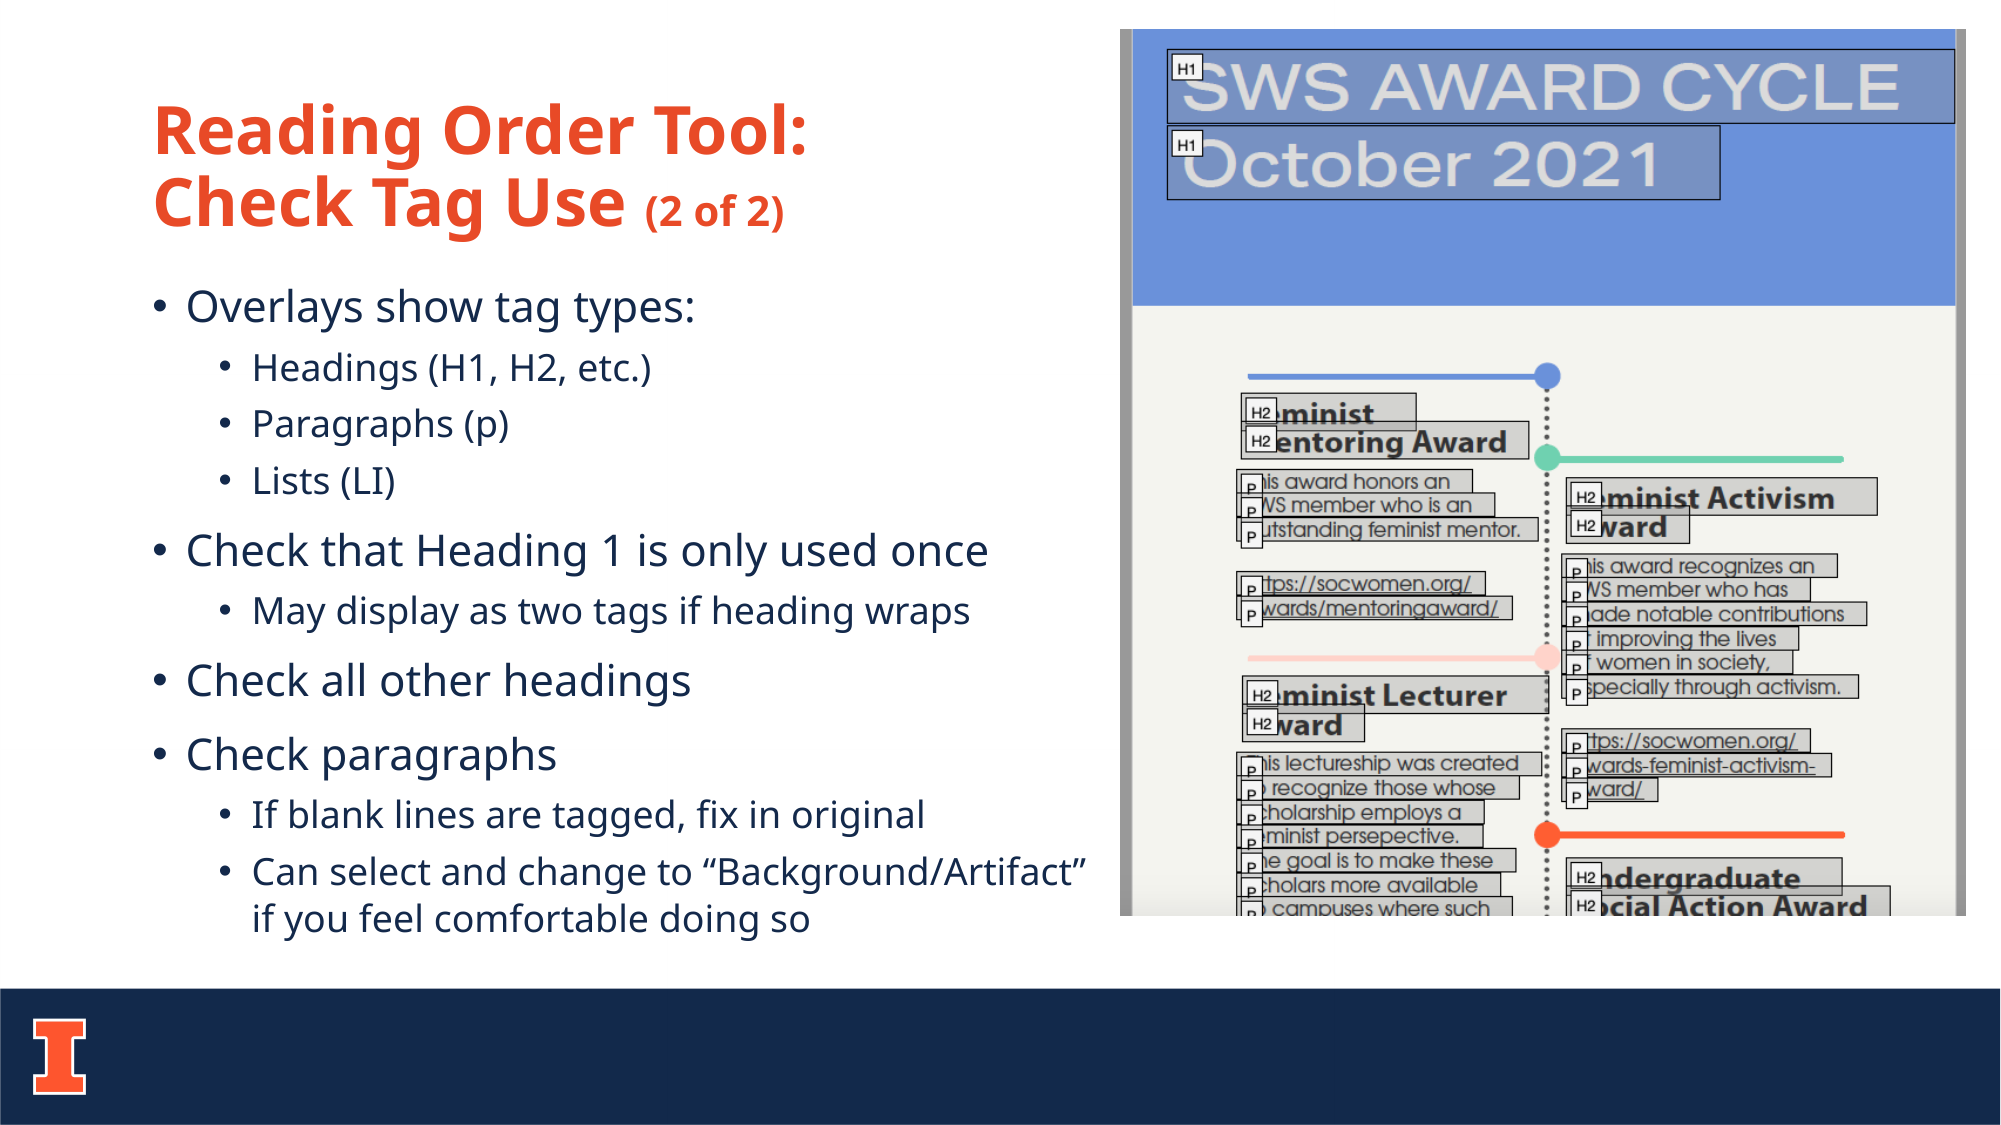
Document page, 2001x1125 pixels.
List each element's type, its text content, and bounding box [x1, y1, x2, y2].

list Overlays show tag types: Headings (H1, H2, etc.) Paragraphs (p) Lists (LI) Check that Heading 1 is only used once May display as two tags if heading wraps Check all other headings Check paragraphs If blank lines are tagged, fix in original Can select and change to “Background/Artifact” if you feel comfortable doing so [137, 277, 1121, 961]
title Reading Order Tool: Check Tag Use (2 of 2) [137, 59, 1120, 277]
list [1120, 29, 1966, 916]
picture [0, 0, 2001, 1125]
